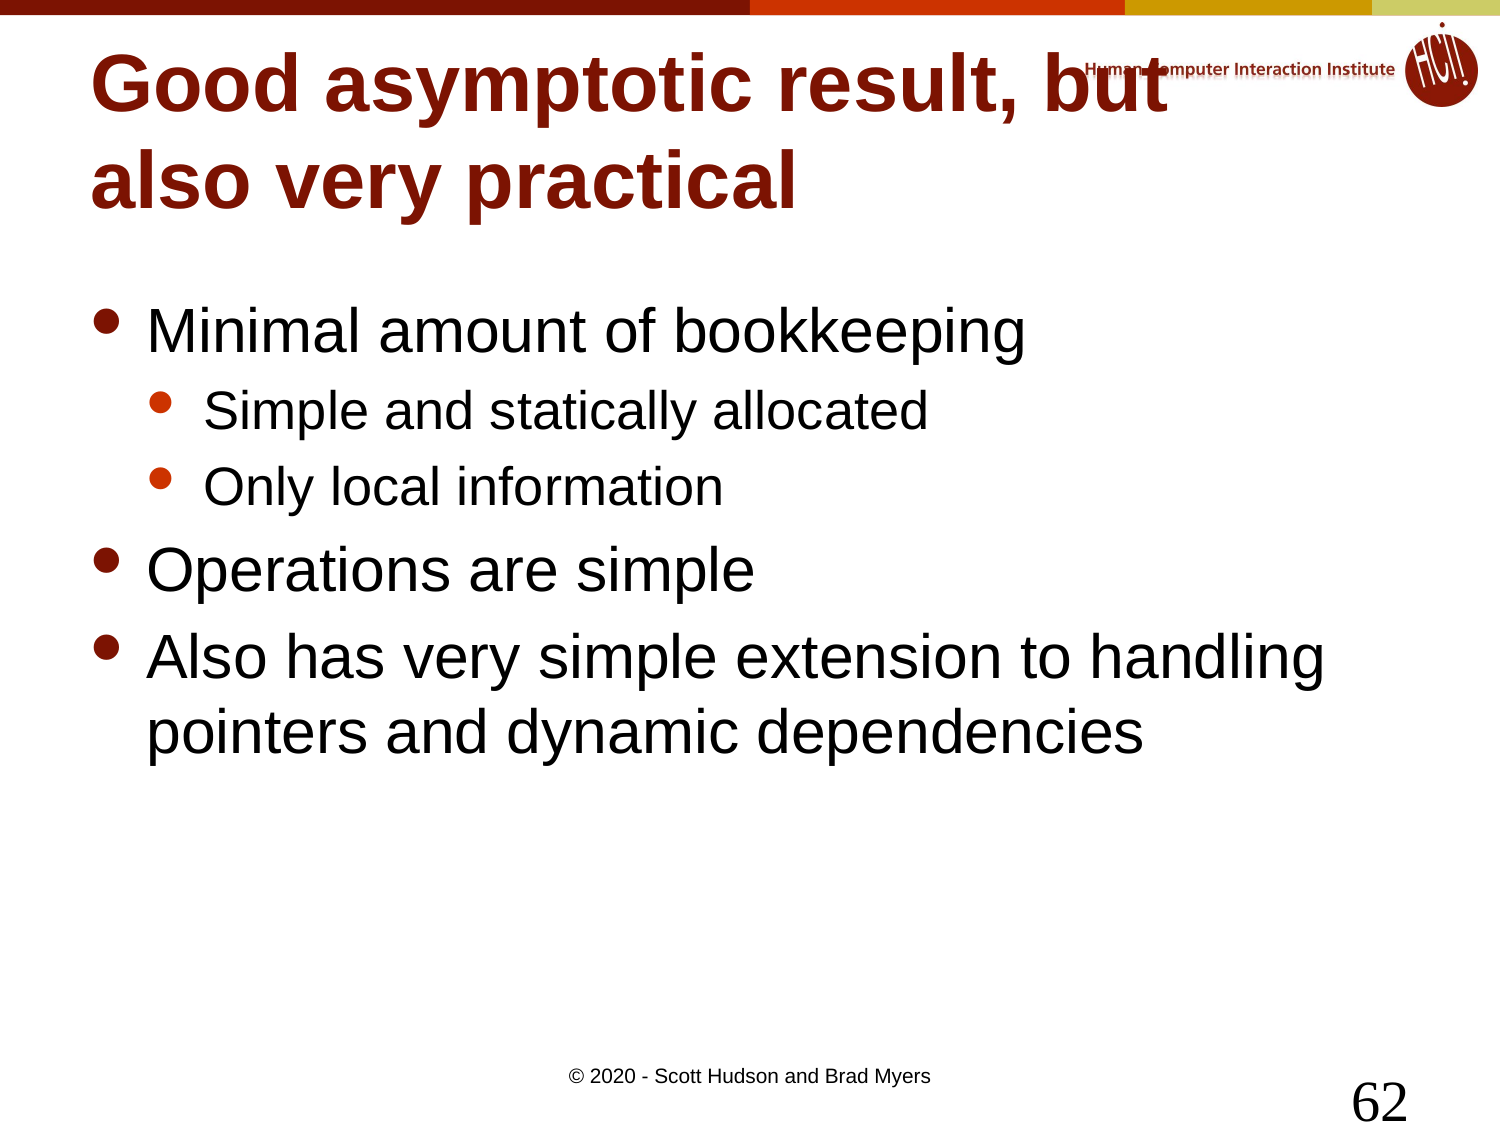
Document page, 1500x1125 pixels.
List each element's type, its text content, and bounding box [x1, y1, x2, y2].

list Minimal amount of bookkeeping Simple and statically allocated Only local information Operations are simple Also has very simple extension to handling pointers and dynamic dependencies [74, 281, 1426, 1006]
slide_number 62 [1074, 1054, 1426, 1101]
picture [1313, 22, 1478, 107]
footer © 2020 - Scott Hudson and Brad Myers [457, 1054, 1043, 1101]
title Good asymptotic result, but also very practical [74, 19, 1313, 233]
